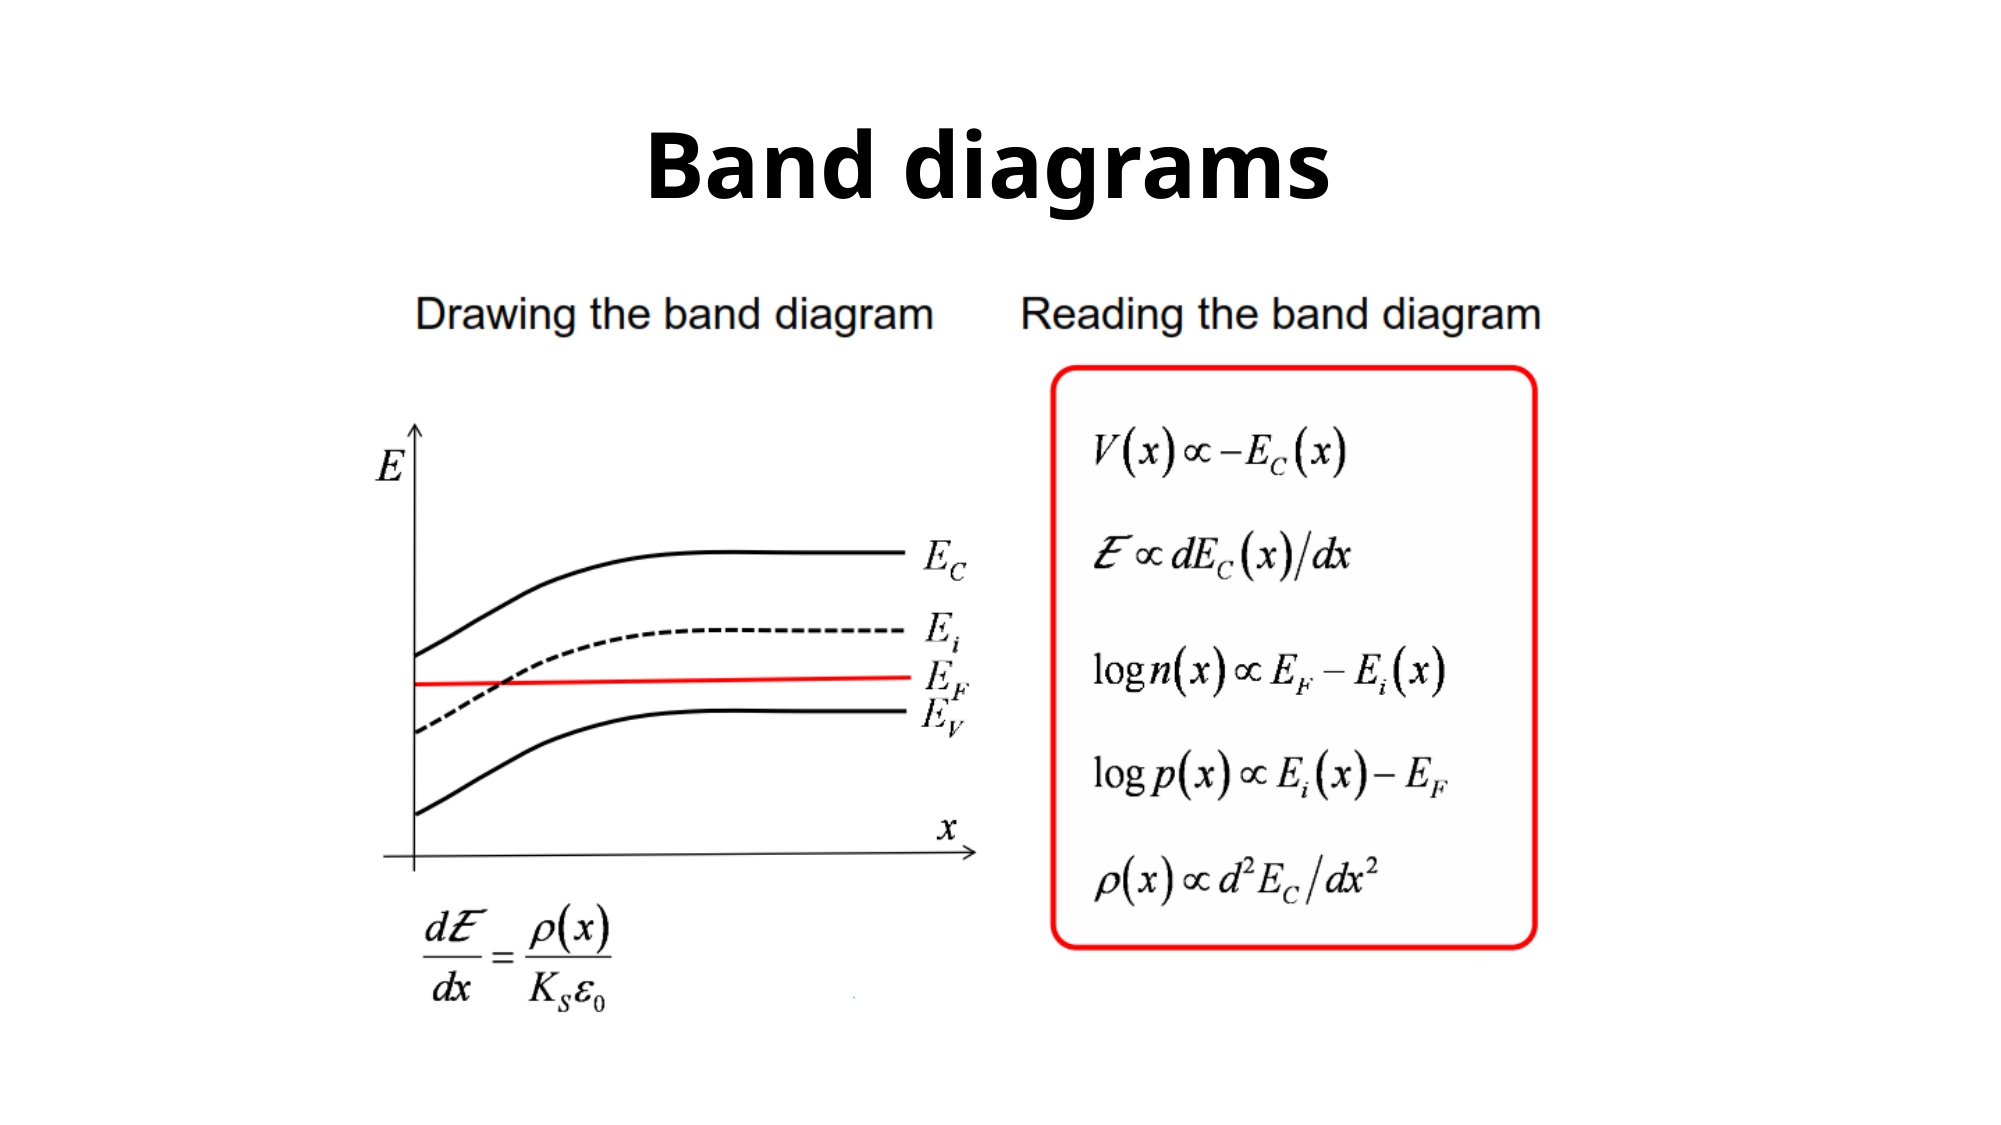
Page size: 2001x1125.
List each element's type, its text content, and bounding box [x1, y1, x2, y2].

picture [311, 261, 1591, 1033]
title Band diagrams [137, 59, 1863, 278]
